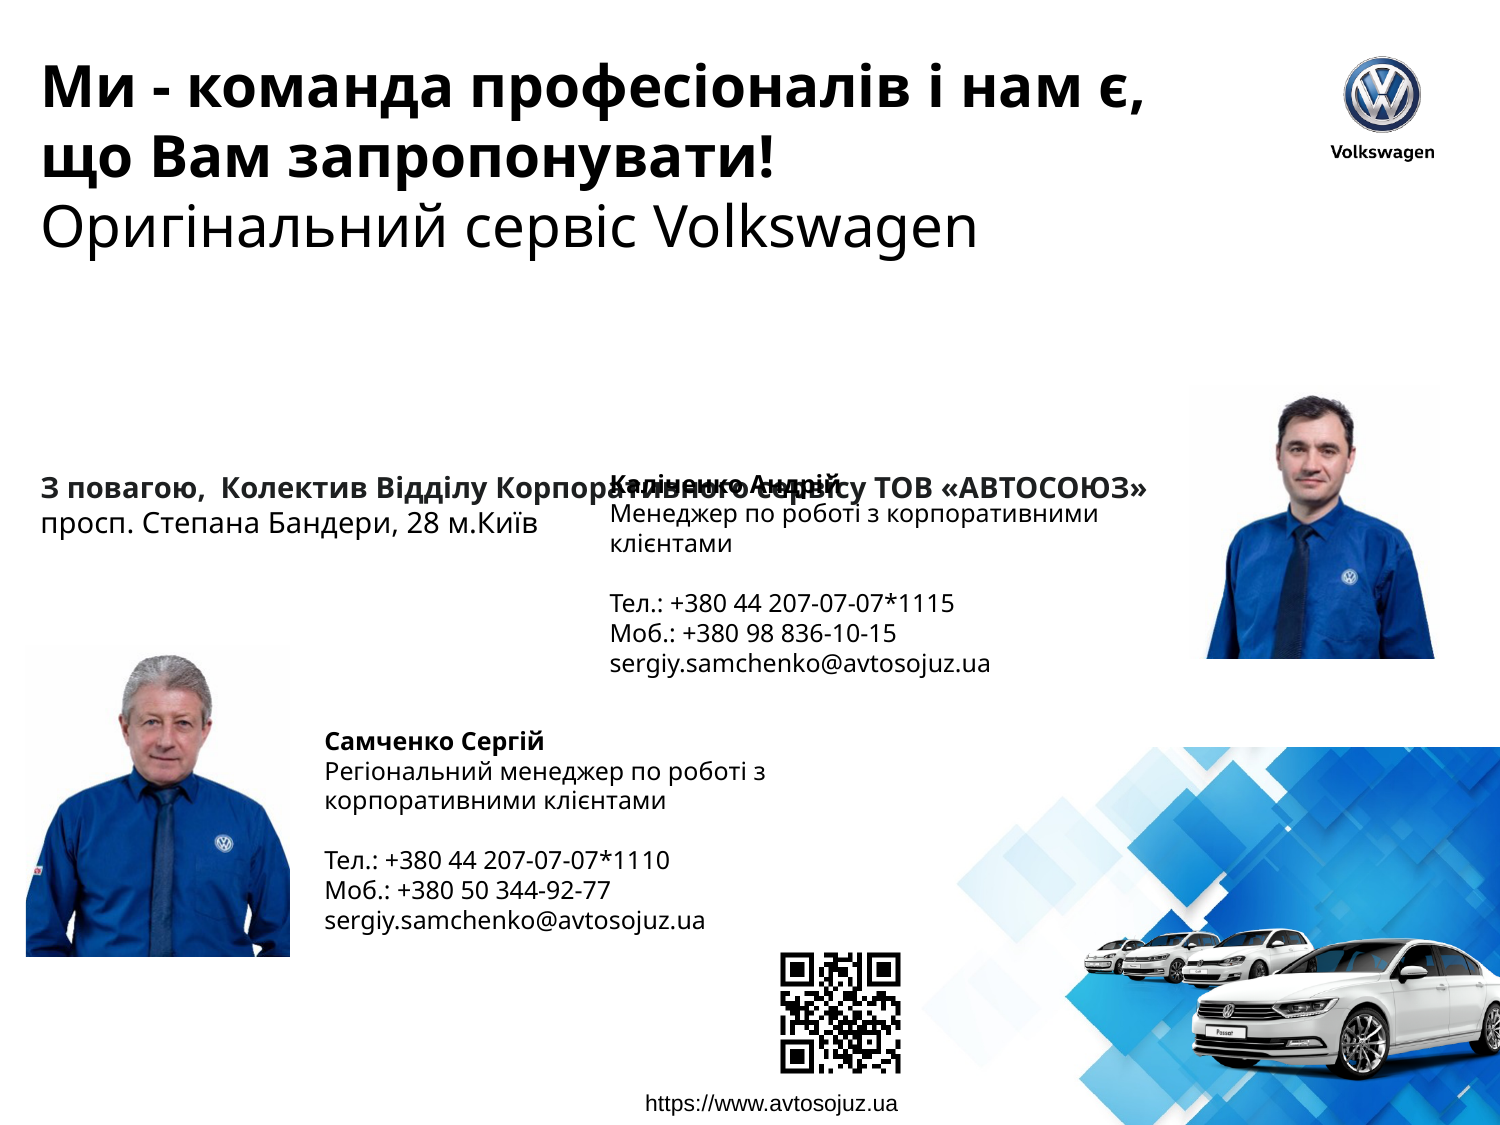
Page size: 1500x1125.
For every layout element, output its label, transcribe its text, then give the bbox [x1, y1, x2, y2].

text_box https://www.avtosojuz.ua [630, 1081, 907, 1124]
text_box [909, 746, 1500, 1125]
text_box Самченко Сергій Регіональний менеджер по роботі з корпоративними клієнтами Тел.: +380 44 207-07-07*1110 Моб.: +380 50 344-92-77 sergiy.samchenko@avtosojuz.ua [309, 717, 913, 942]
picture [1328, 53, 1436, 164]
text_box Каліченко Андрій Менеджер по роботі з корпоративними клієнтами Тел.: +380 44 207-07-07*1115 Моб.: +380 98 836-10-15 sergiy.samchenko@avtosojuz.ua [594, 460, 1198, 685]
picture [771, 944, 909, 1082]
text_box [25, 645, 291, 957]
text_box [1189, 384, 1441, 660]
text_box Ми - команда професіоналів і нам є, що Вам запропонувати! Оригінальний сервіс Volkswagen З повагою, Колектив Відділу Корпоративного сервісу ТОВ «АВТОСОЮЗ» просп. Степана Бандери, 28 м.Київ [25, 41, 1212, 652]
